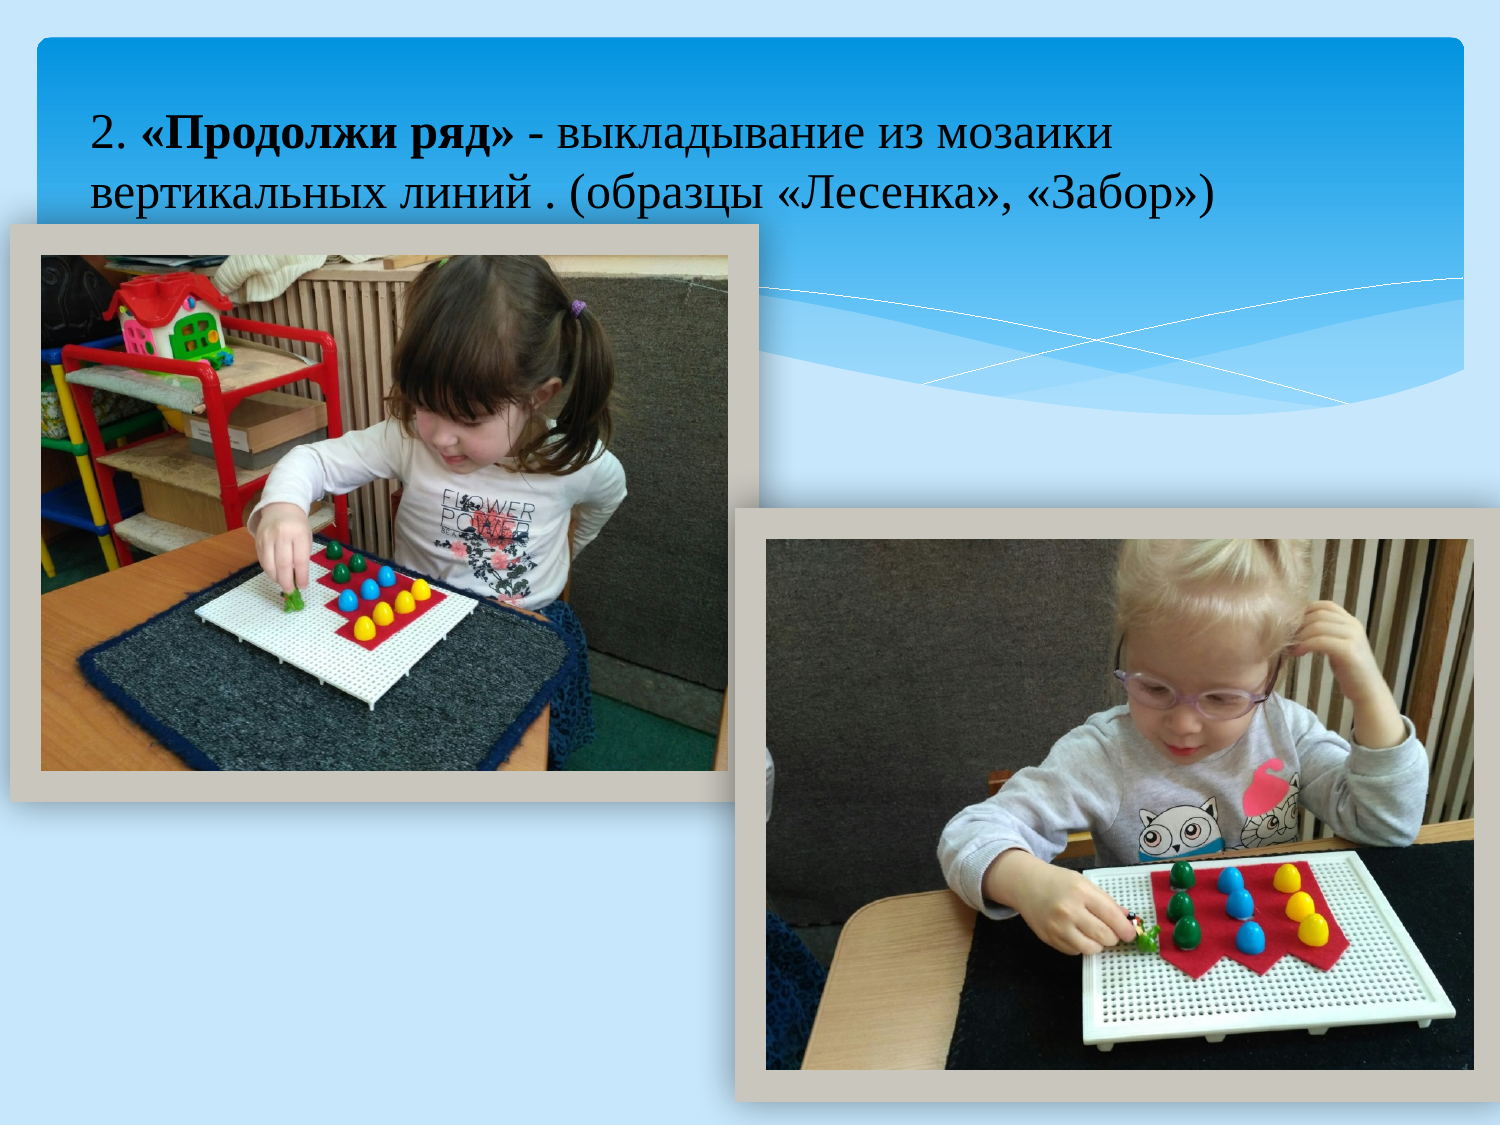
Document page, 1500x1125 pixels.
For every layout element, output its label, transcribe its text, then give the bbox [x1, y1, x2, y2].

title 2. «Продолжи ряд» - выкладывание из мозаики вертикальных линий . (образцы «Лесенка», «Забор») [75, 55, 1425, 261]
picture [41, 255, 729, 771]
picture [765, 538, 1475, 1071]
